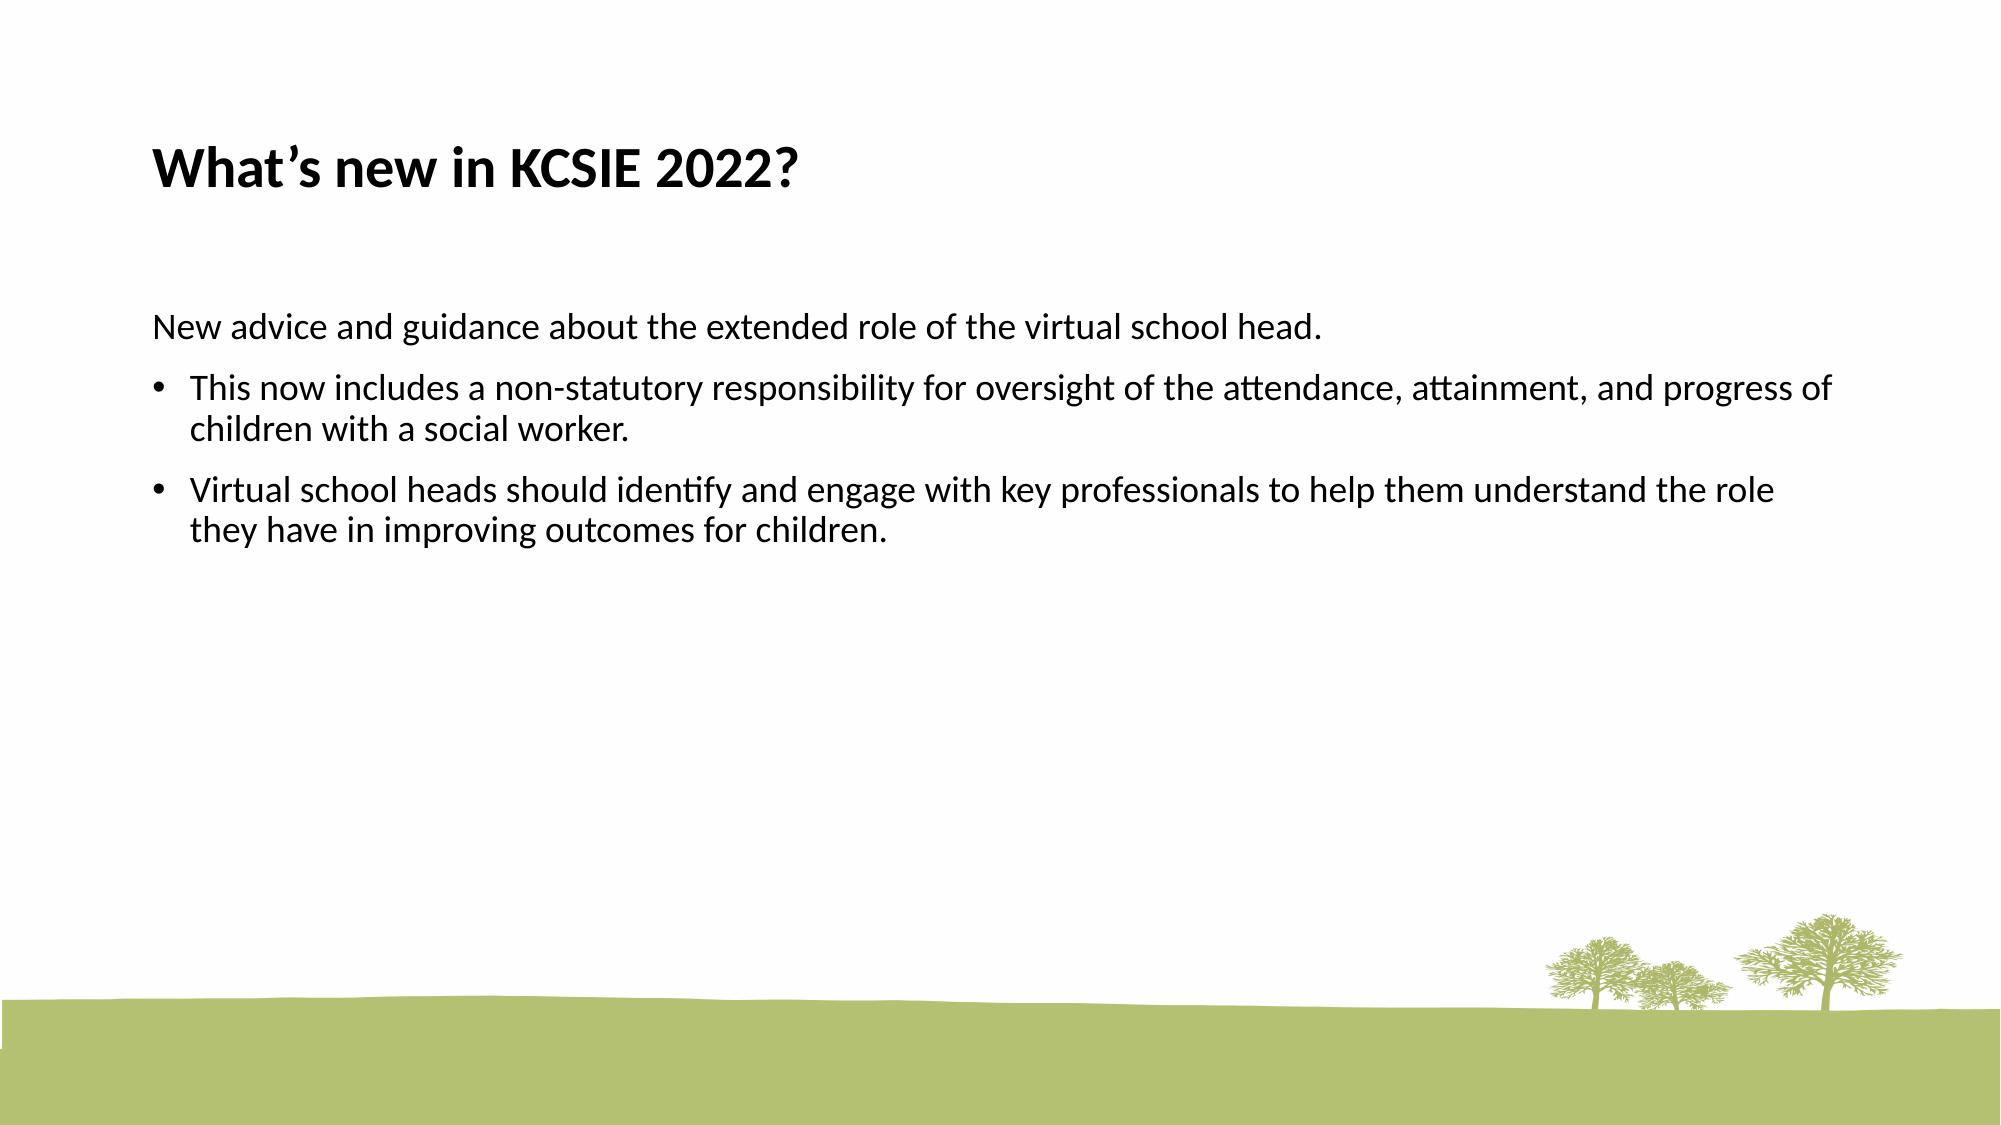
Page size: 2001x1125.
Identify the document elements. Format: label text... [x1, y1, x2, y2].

picture [0, 0, 2001, 1125]
title What’s new in KCSIE 2022? [137, 59, 1863, 278]
list New advice and guidance about the extended role of the virtual school head. This now includes a non-statutory responsibility for oversight of the attendance, attainment, and progress of children with a social worker. Virtual school heads should identify and engage with key professionals to help them understand the role they have in improving outcomes for children. [137, 299, 1863, 1014]
